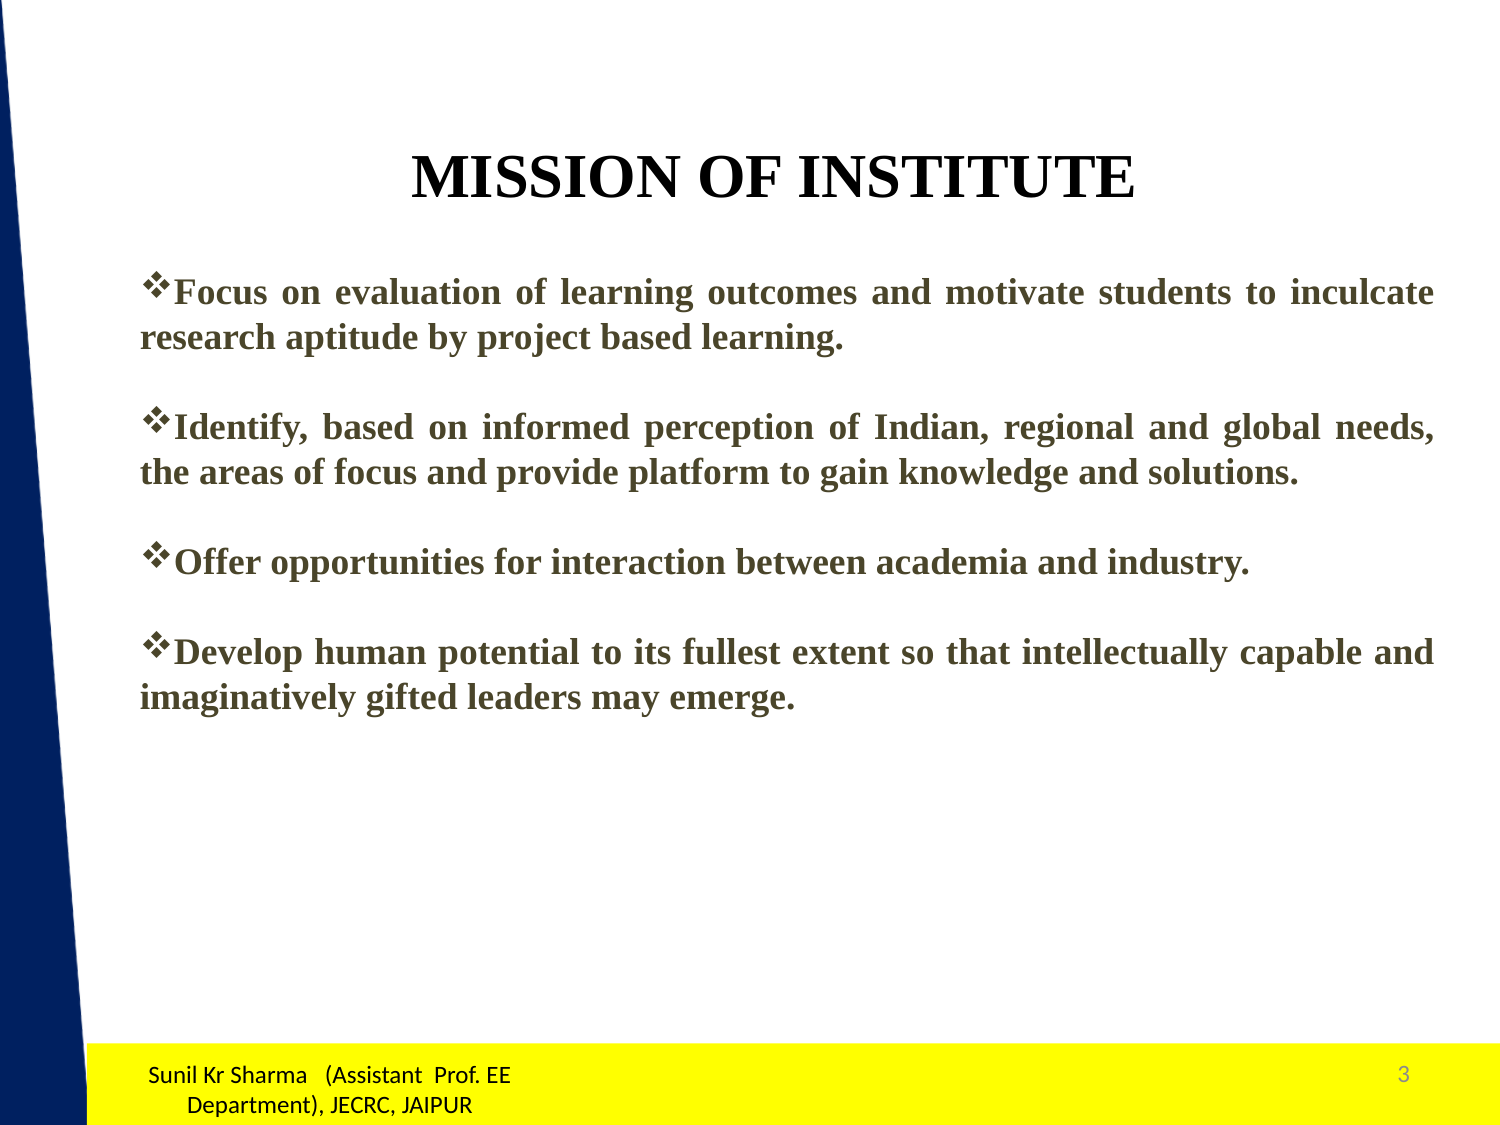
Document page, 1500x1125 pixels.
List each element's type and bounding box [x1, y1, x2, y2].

text_box [0, 0, 1500, 1125]
